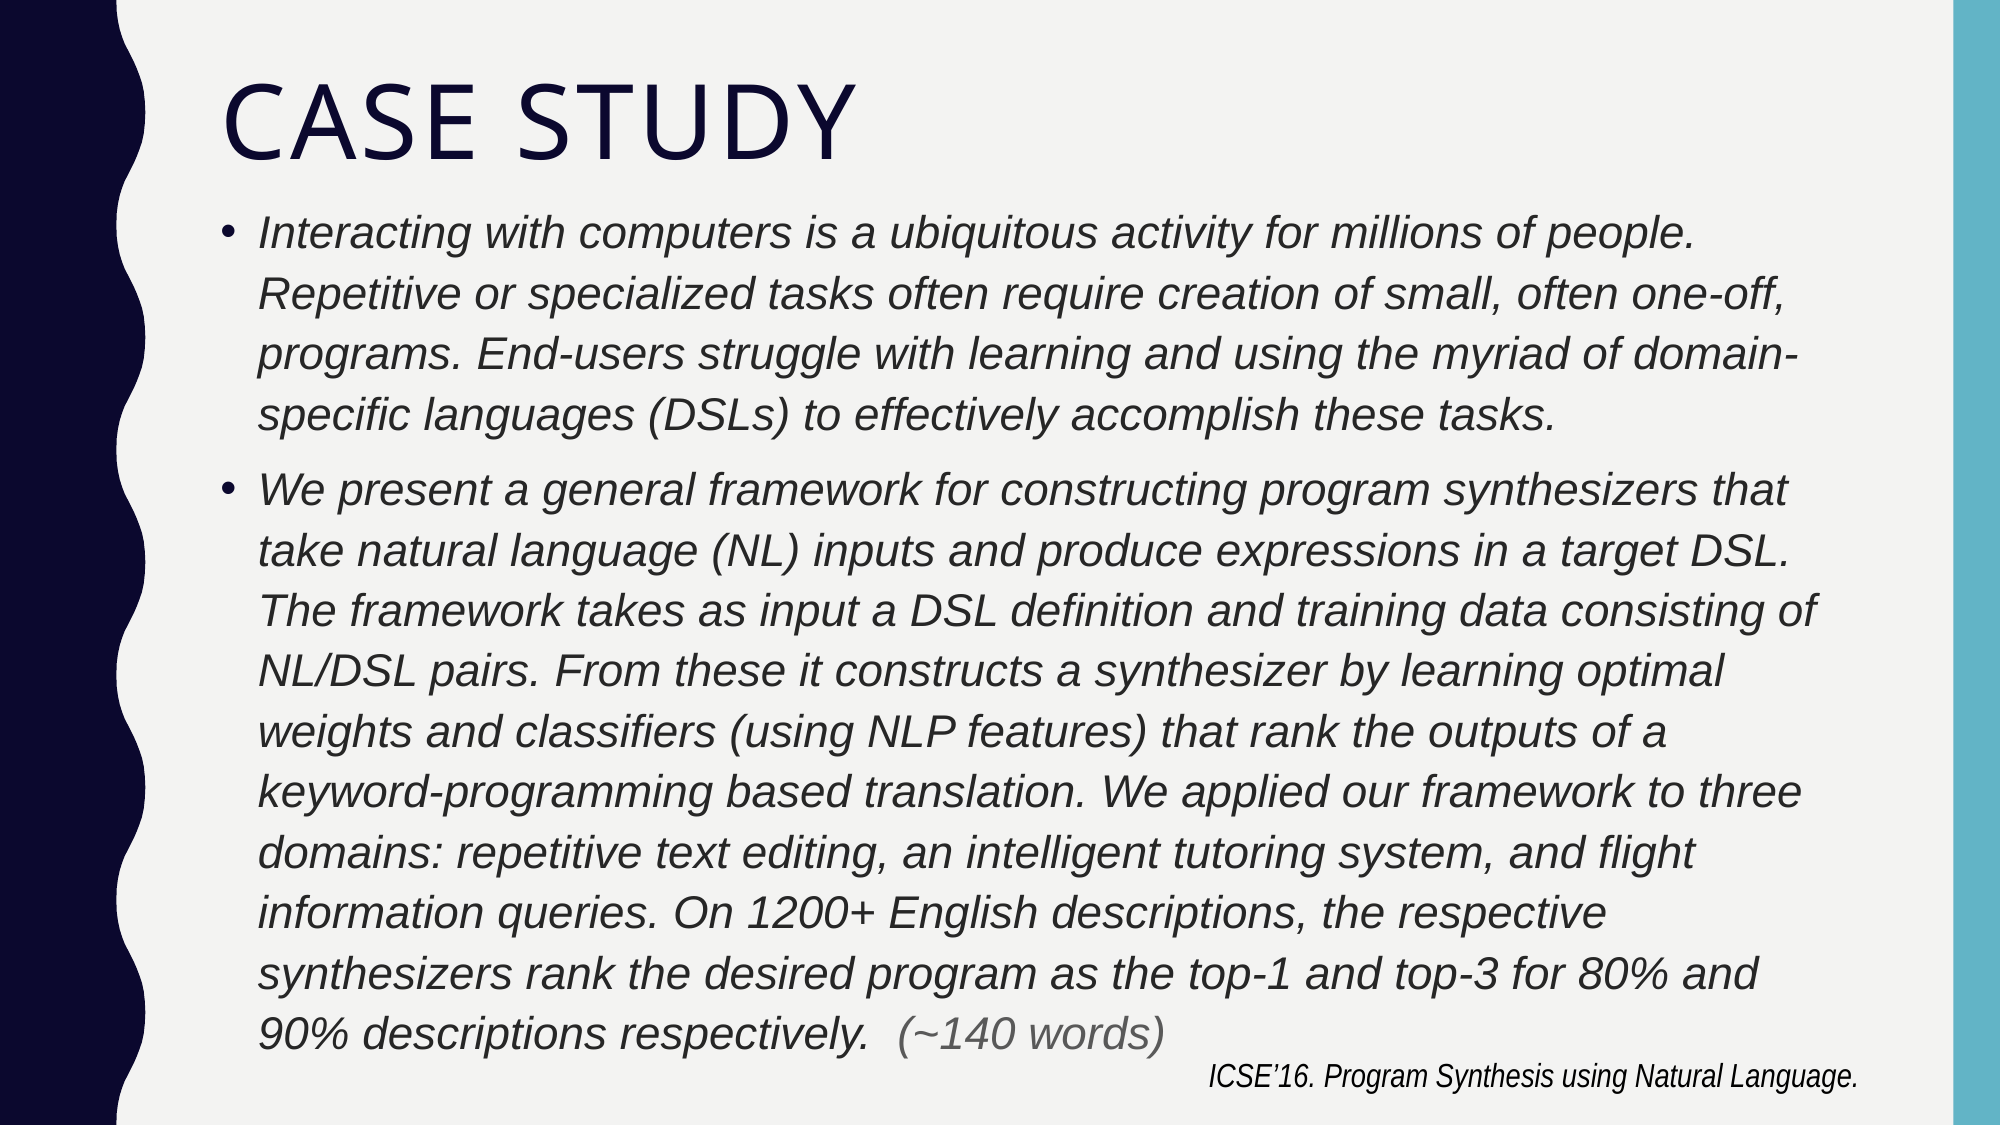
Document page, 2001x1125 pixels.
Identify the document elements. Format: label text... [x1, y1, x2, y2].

text_box ICSE’16. Program Synthesis using Natural Language. [1120, 1047, 1875, 1102]
list Interacting with computers is a ubiquitous activity for millions of people. Repetitive or specialized tasks often require creation of small, often one-off, programs. End-users struggle with learning and using the myriad of domain-specific languages (DSLs) to effectively accomplish these tasks. We present a general framework for constructing program synthesizers that take natural language (NL) inputs and produce expressions in a target DSL. The framework takes as input a DSL definition and training data consisting of NL/DSL pairs. From these it constructs a synthesizer by learning optimal weights and classifiers (using NLP features) that rank the outputs of a keyword-programming based translation. We applied our framework to three domains: repetitive text editing, an intelligent tutoring system, and flight information queries. On 1200+ English descriptions, the respective synthesizers rank the desired program as the top-1 and top-3 for 80% and 90% descriptions respectively. (~140 words) [205, 190, 1875, 1084]
title CASE Study [205, 62, 1875, 190]
